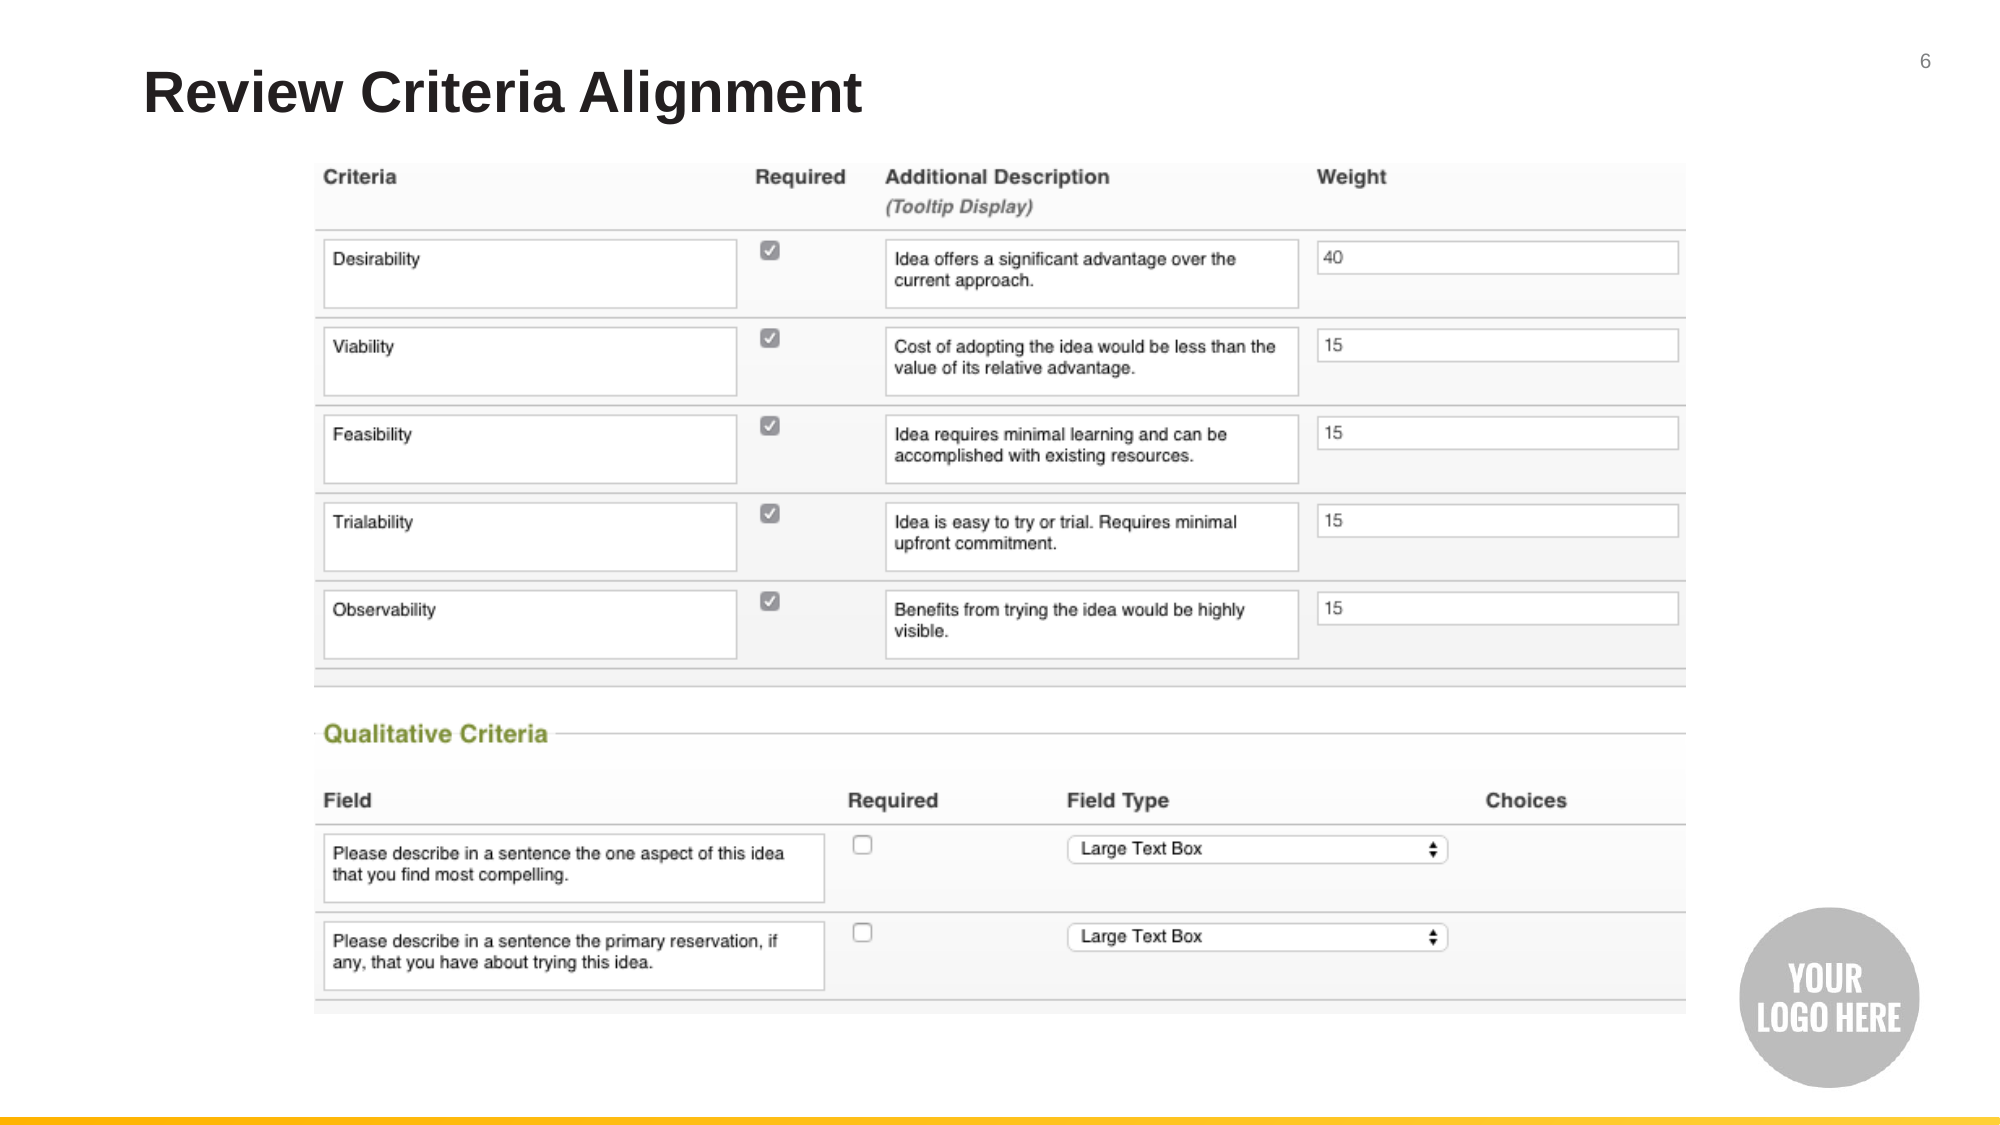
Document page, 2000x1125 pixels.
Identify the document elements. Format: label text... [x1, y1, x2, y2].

title Review Criteria Alignment [143, 51, 1762, 188]
picture [313, 163, 1686, 1014]
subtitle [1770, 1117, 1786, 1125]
picture [1705, 893, 1954, 1101]
slide_number 6 [1919, 43, 1994, 78]
